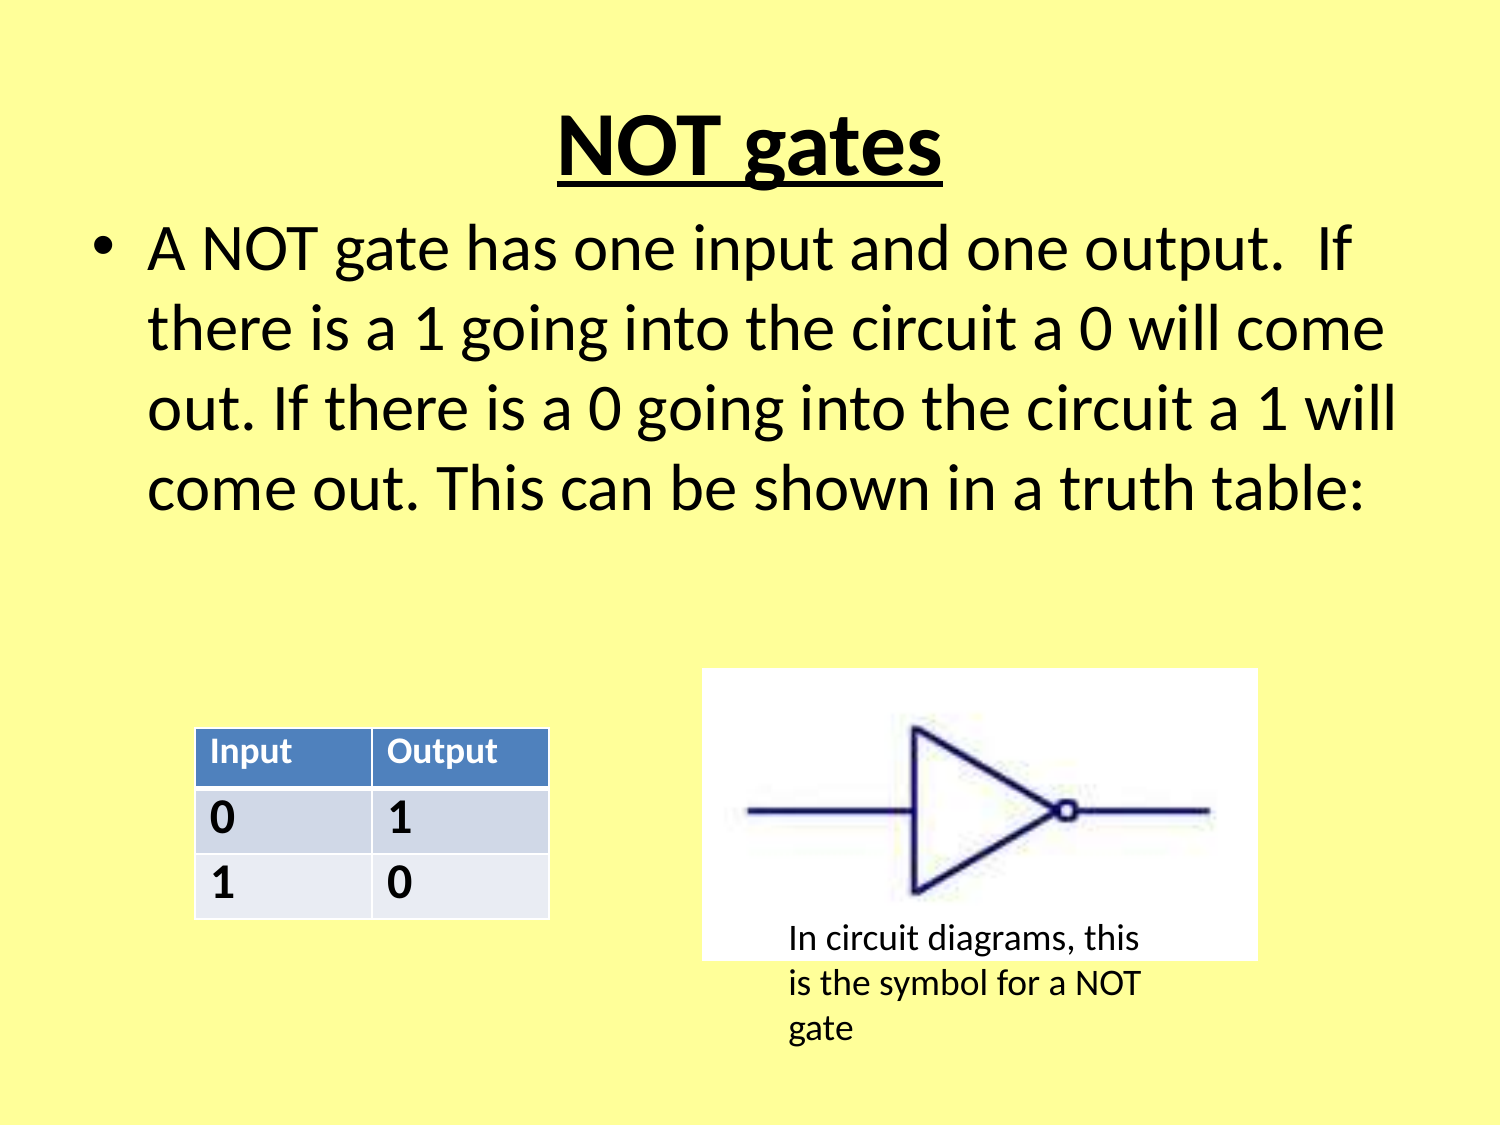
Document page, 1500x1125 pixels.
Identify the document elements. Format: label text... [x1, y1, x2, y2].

table_header Input [196, 729, 371, 786]
table_cell 1 [373, 791, 548, 853]
picture [702, 668, 1259, 962]
table_cell 0 [373, 855, 548, 918]
list A NOT gate has one input and one output. If there is a 1 going into the circuit a 0 will come out. If there is a 0 going into the circuit a 1 will come out. This can be shown in a truth table: [76, 196, 1427, 740]
title NOT gates [75, 45, 1425, 233]
table_cell 1 [196, 855, 371, 918]
text_box In circuit diagrams, this is the symbol for a NOT gate [773, 970, 1176, 1055]
table_header Output [373, 729, 548, 786]
table_cell 0 [196, 791, 371, 853]
